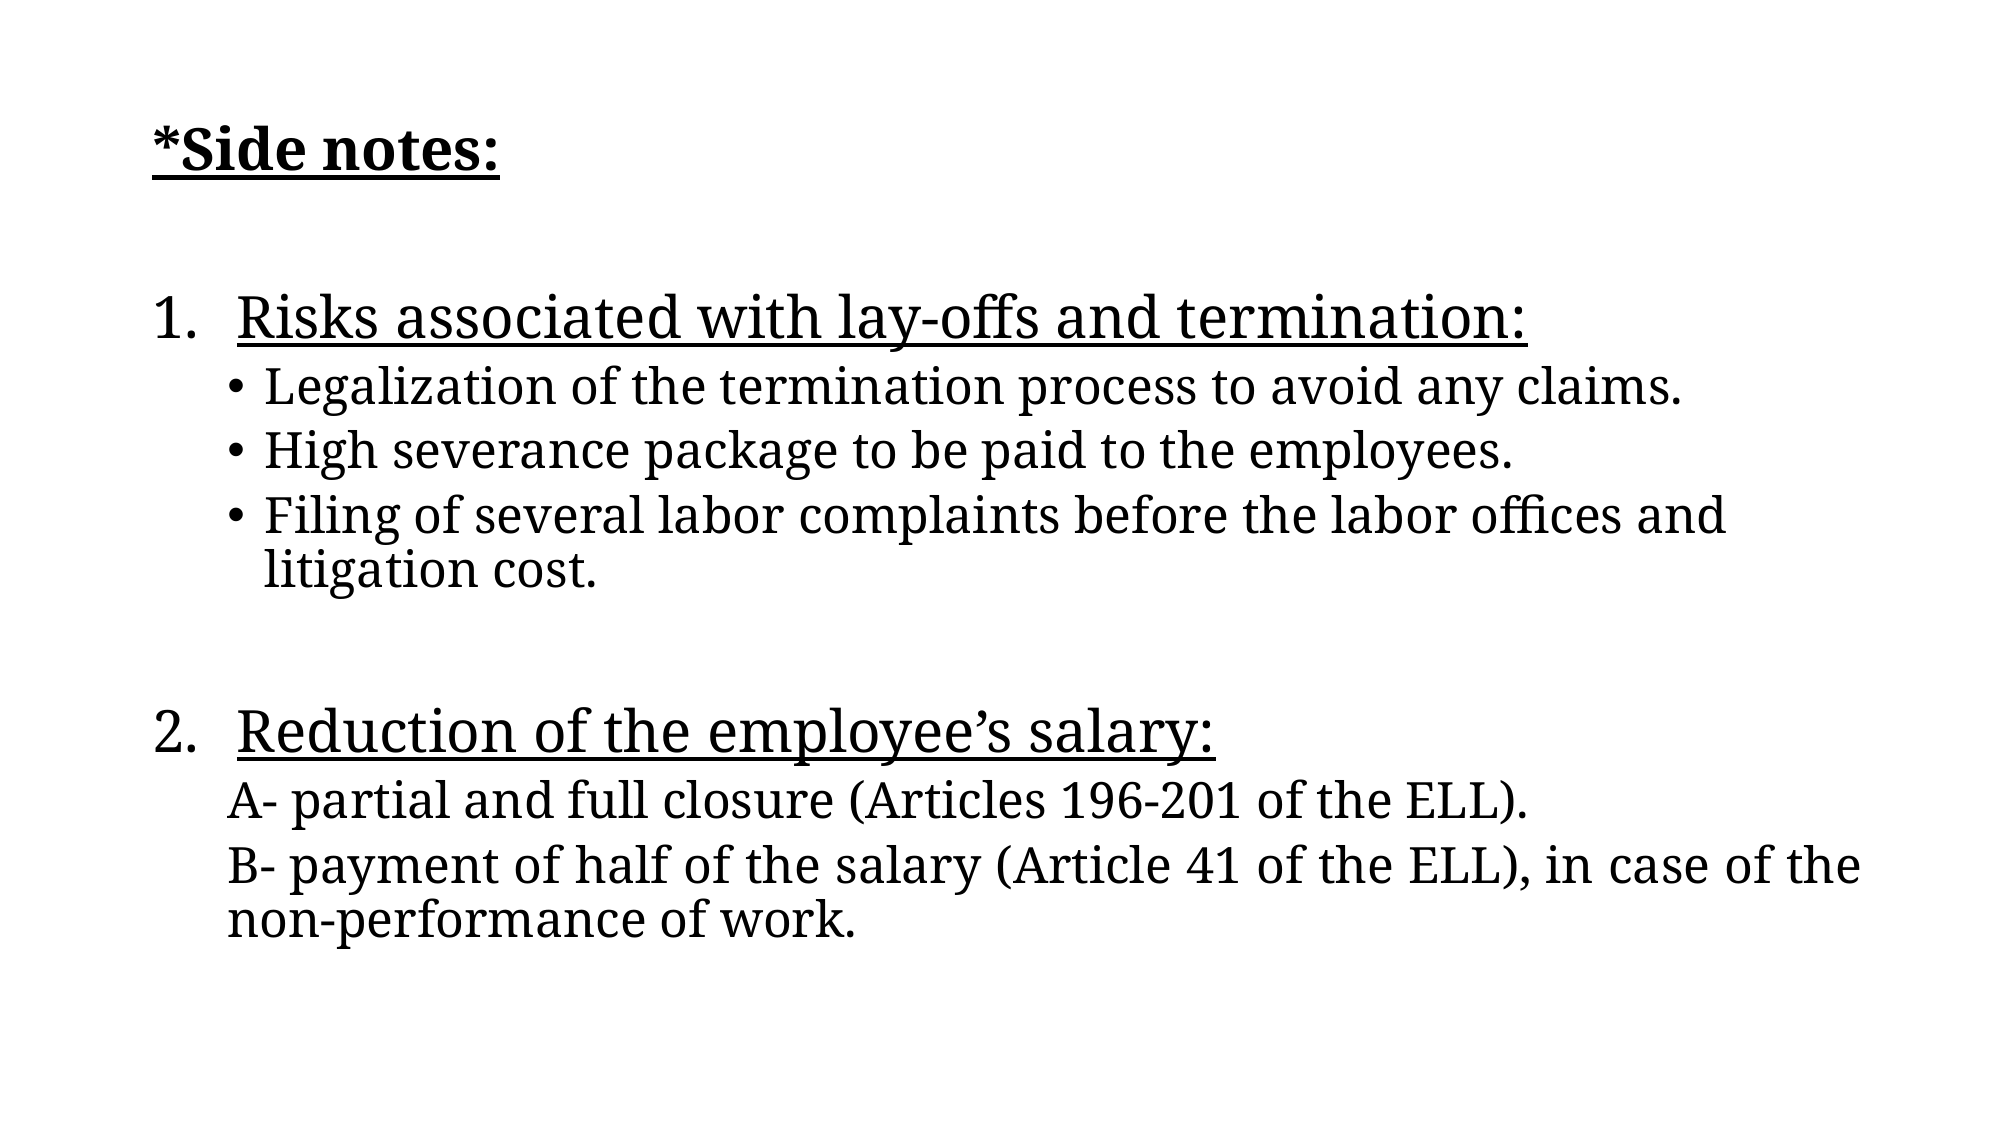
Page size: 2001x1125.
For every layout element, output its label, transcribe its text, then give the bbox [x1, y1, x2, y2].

list *Side notes: Risks associated with lay-offs and termination: Legalization of the termination process to avoid any claims. High severance package to be paid to the employees. Filing of several labor complaints before the labor offices and litigation cost. Reduction of the employee’s salary: A- partial and full closure (Articles 196-201 of the ELL). B- payment of half of the salary (Article 41 of the ELL), in case of the non-performance of work. [137, 113, 1879, 1009]
